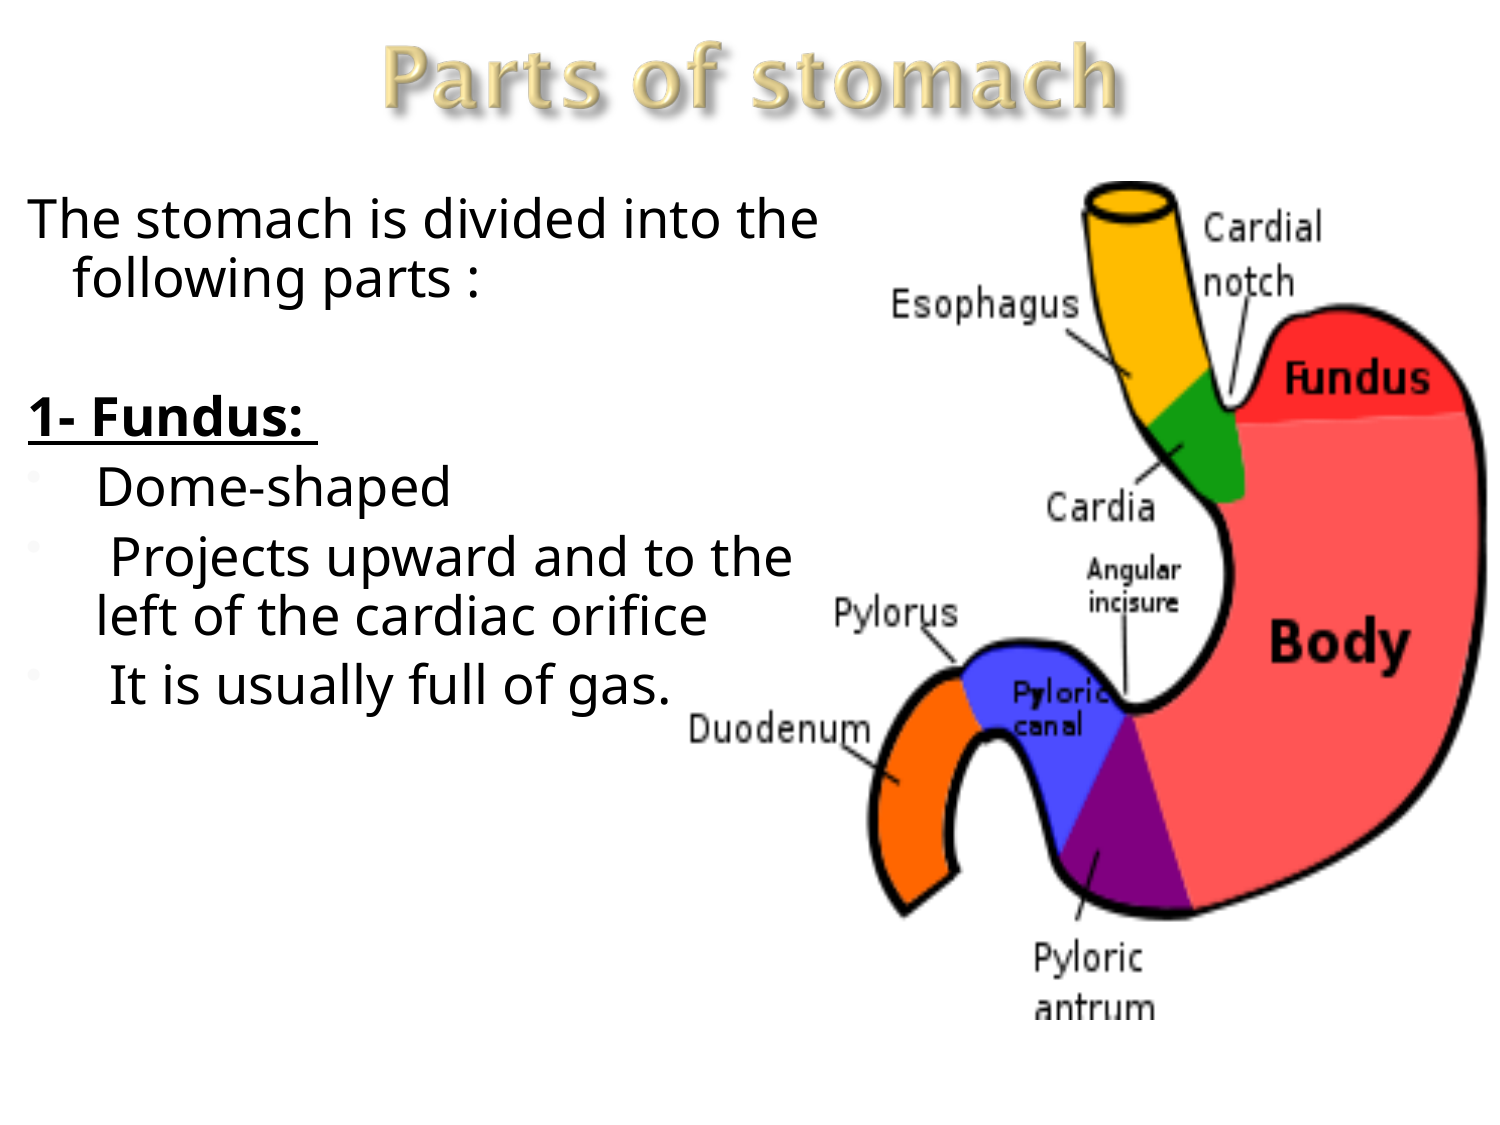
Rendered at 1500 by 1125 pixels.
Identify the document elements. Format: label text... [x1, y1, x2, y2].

list The stomach is divided into the following parts : 1- Fundus: Dome-shaped Projects upward and to the left of the cardiac orifice It is usually full of gas. [5, 190, 613, 935]
picture [73, 0, 1427, 171]
picture [613, 181, 1500, 1020]
